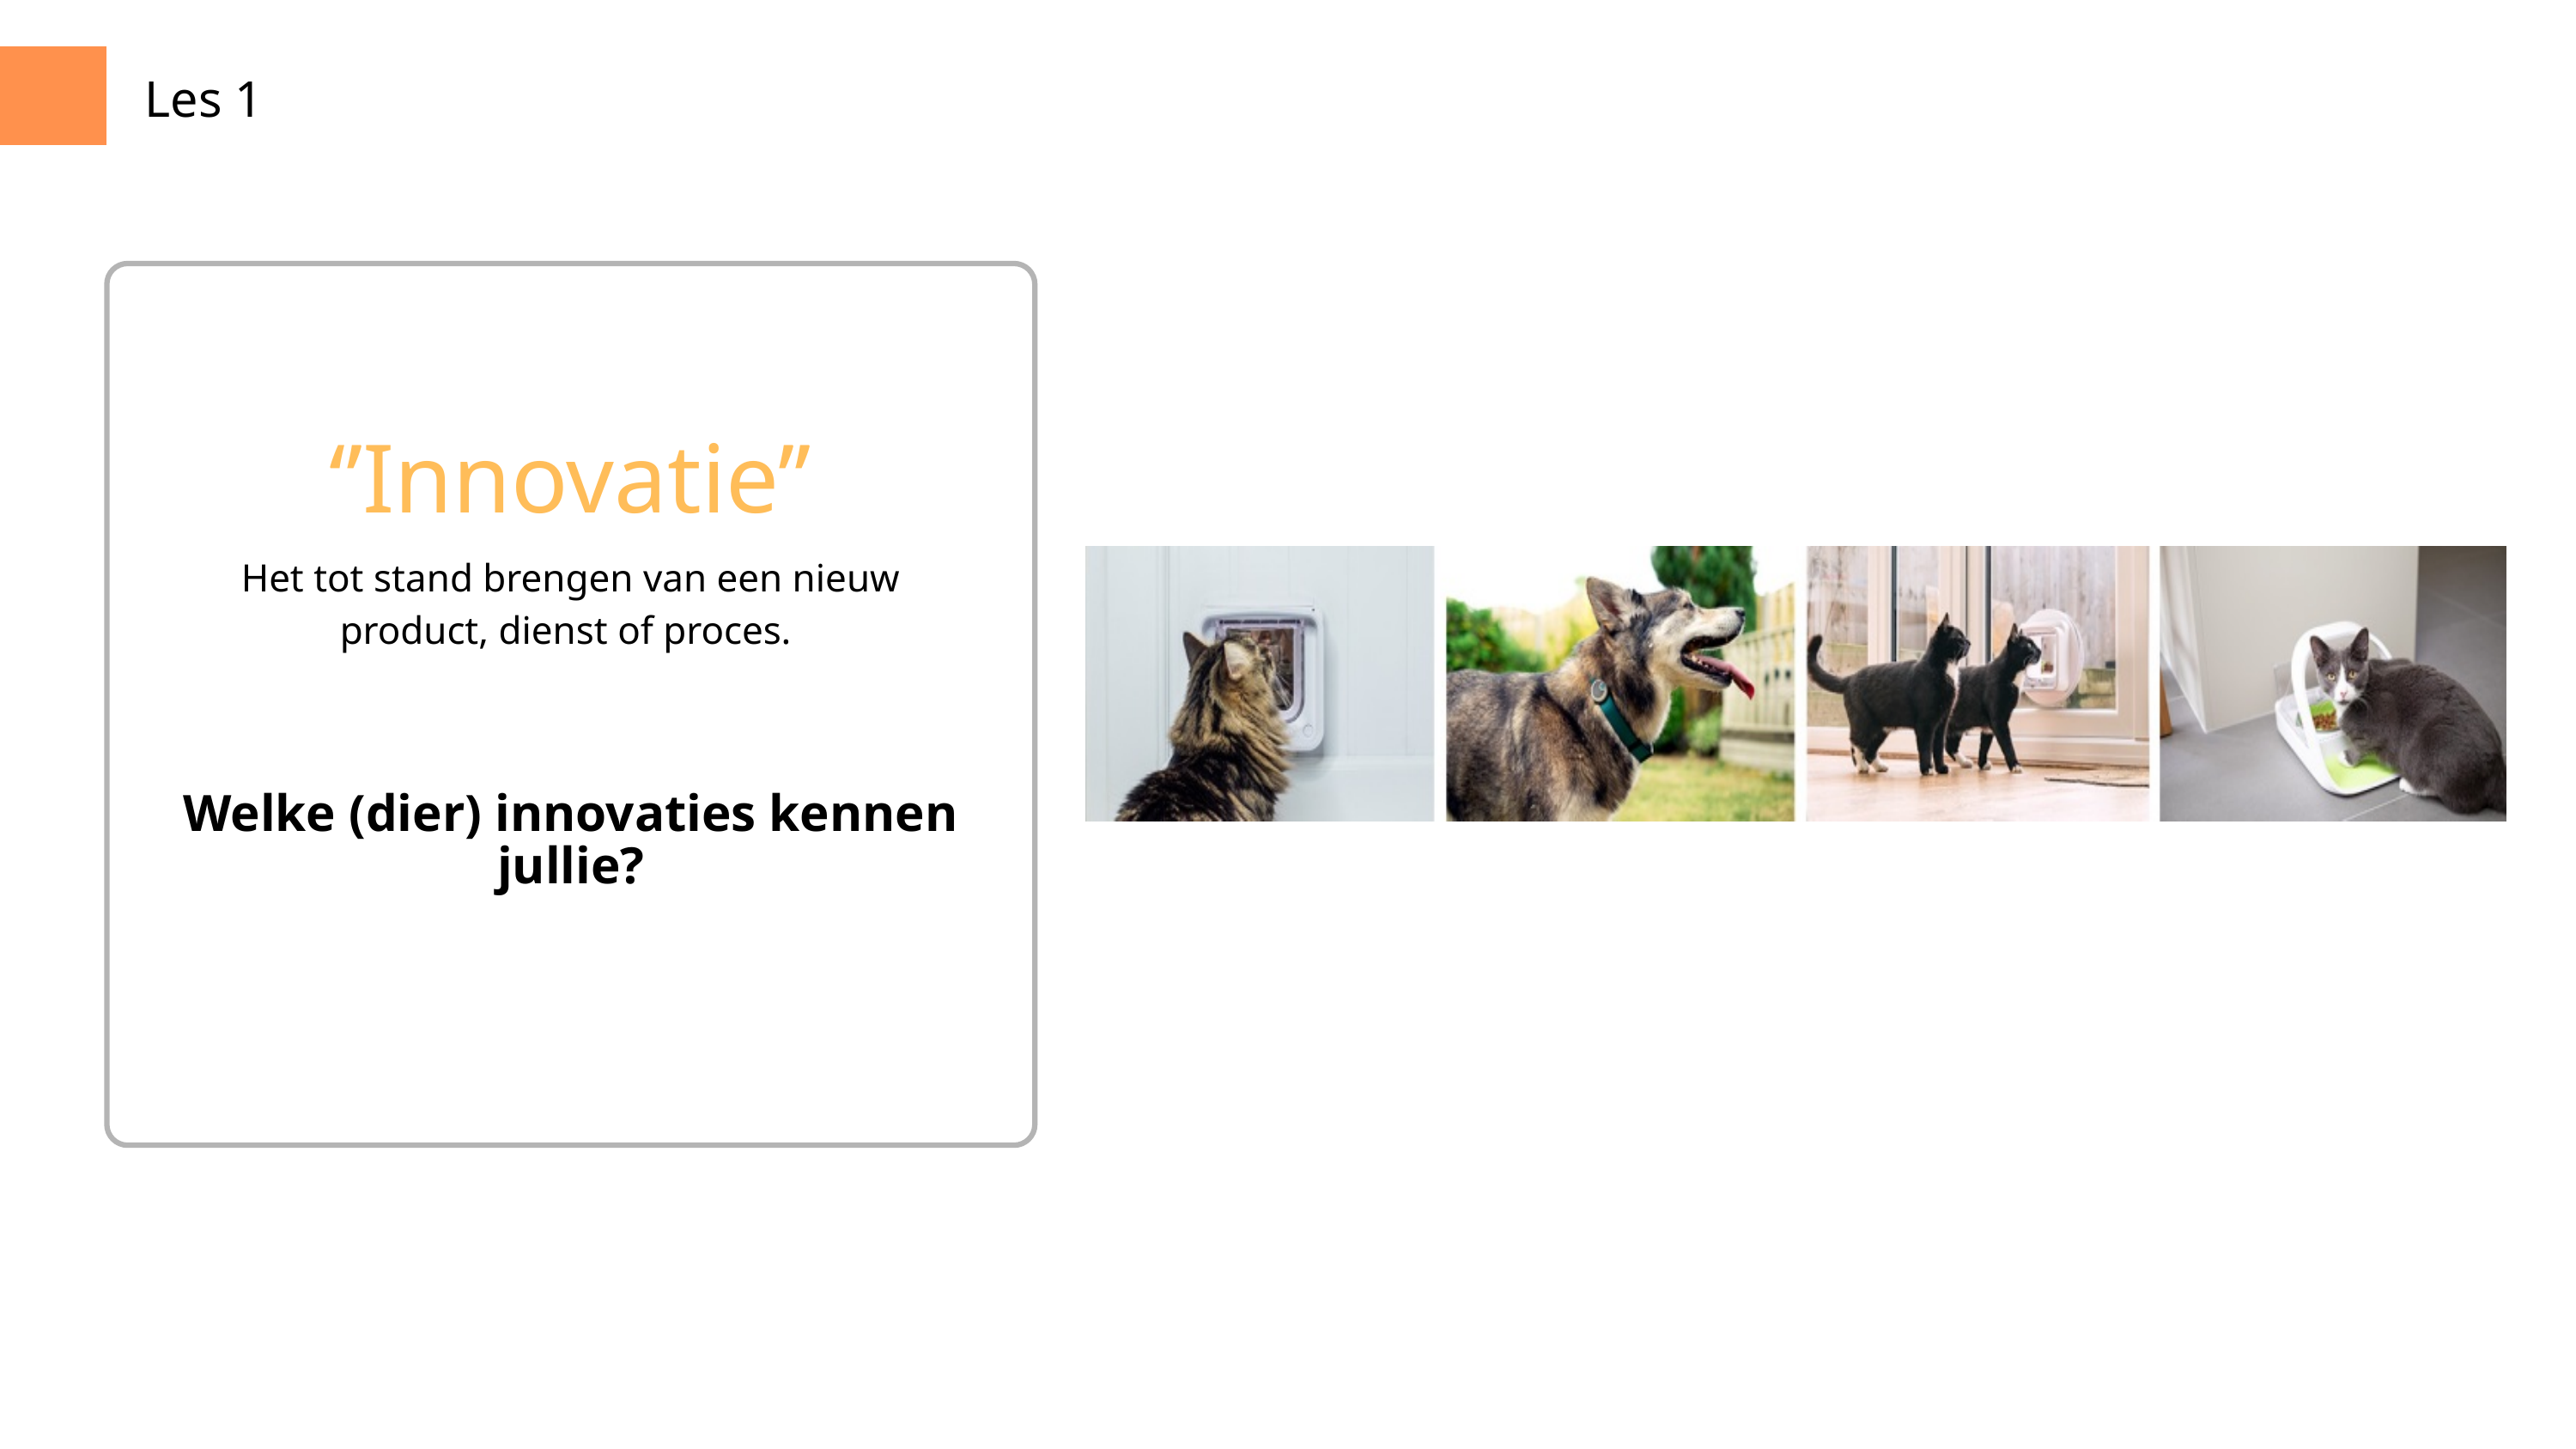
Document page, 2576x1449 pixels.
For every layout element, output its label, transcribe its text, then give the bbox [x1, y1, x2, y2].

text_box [0, 45, 107, 145]
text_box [106, 263, 1036, 1146]
text_box Les 1 [144, 58, 489, 128]
picture [1085, 546, 2506, 822]
